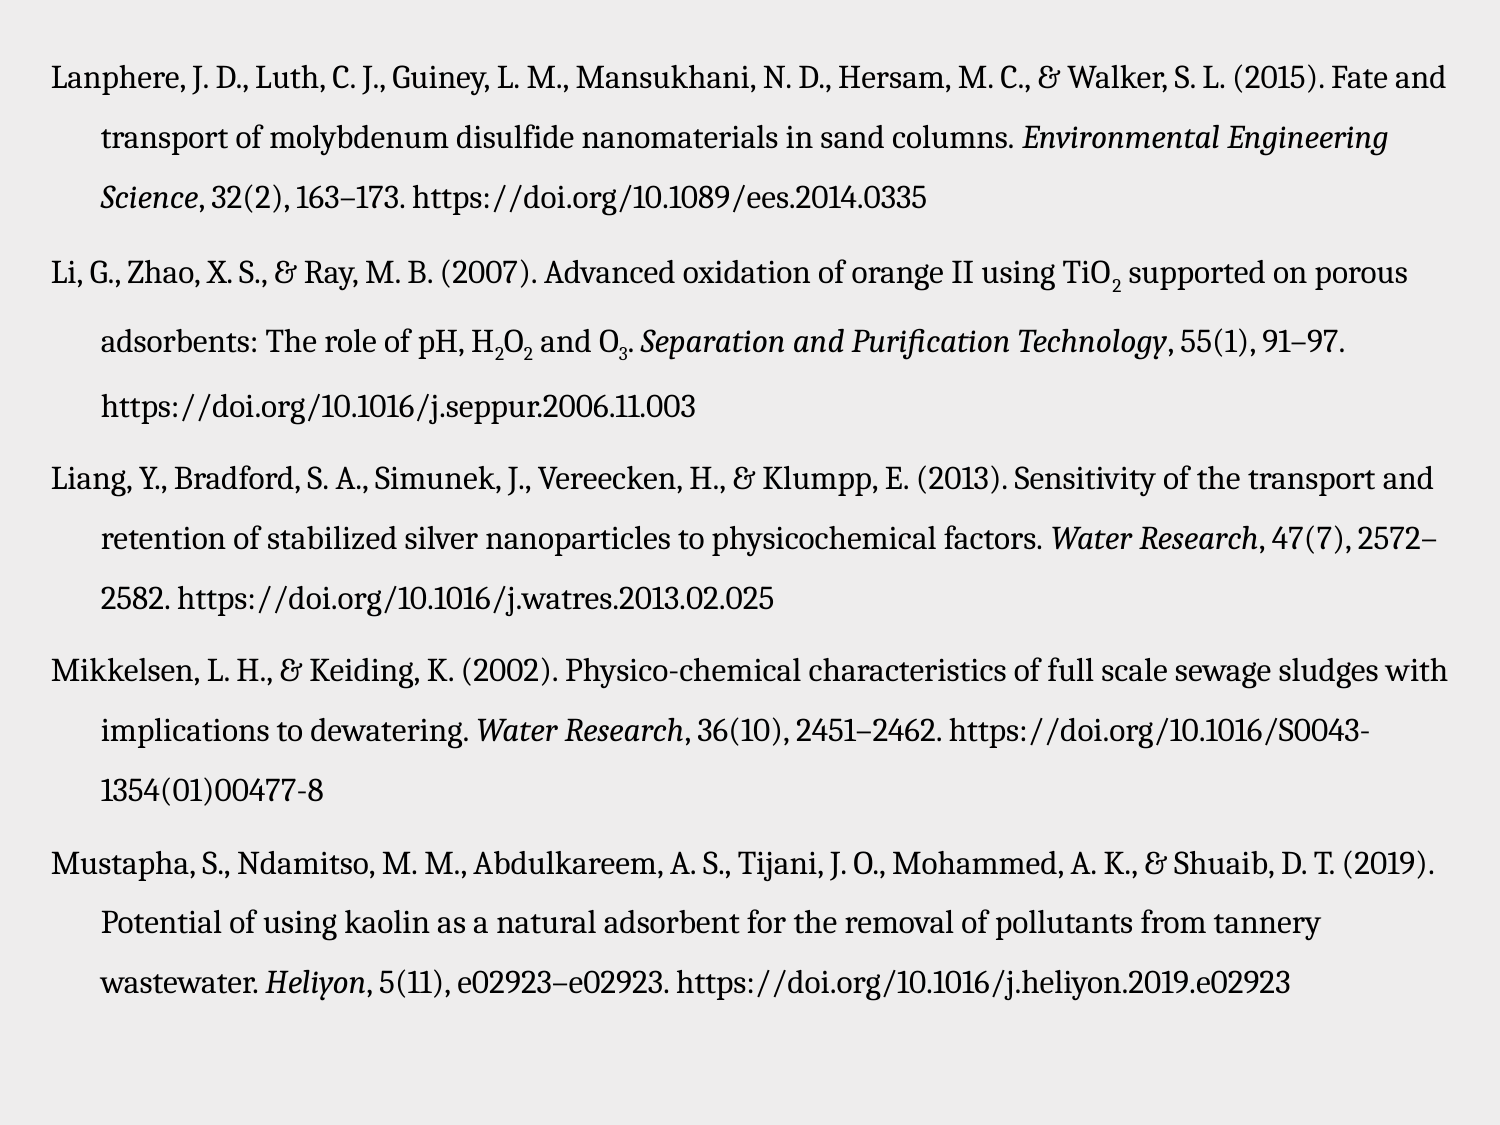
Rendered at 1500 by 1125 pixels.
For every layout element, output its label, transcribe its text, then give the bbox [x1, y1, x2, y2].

text_box Lanphere, J. D., Luth, C. J., Guiney, L. M., Mansukhani, N. D., Hersam, M. C., & Walker, S. L. (2015). Fate and transport of molybdenum disulfide nanomaterials in sand columns. Environmental Engineering Science, 32(2), 163–173. https://doi.org/10.1089/ees.2014.0335 Li, G., Zhao, X. S., & Ray, M. B. (2007). Advanced oxidation of orange II using TiO2 supported on porous adsorbents: The role of pH, H2O2 and O3. Separation and Purification Technology, 55(1), 91–97. https://doi.org/10.1016/j.seppur.2006.11.003 Liang, Y., Bradford, S. A., Simunek, J., Vereecken, H., & Klumpp, E. (2013). Sensitivity of the transport and retention of stabilized silver nanoparticles to physicochemical factors. Water Research, 47(7), 2572–2582. https://doi.org/10.1016/j.watres.2013.02.025 Mikkelsen, L. H., & Keiding, K. (2002). Physico-chemical characteristics of full scale sewage sludges with implications to dewatering. Water Research, 36(10), 2451–2462. https://doi.org/10.1016/S0043-1354(01)00477-8 Mustapha, S., Ndamitso, M. M., Abdulkareem, A. S., Tijani, J. O., Mohammed, A. K., & Shuaib, D. T. (2019). Potential of using kaolin as a natural adsorbent for the removal of pollutants from tannery wastewater. Heliyon, 5(11), e02923–e02923. https://doi.org/10.1016/j.heliyon.2019.e02923 [36, 28, 1468, 1008]
